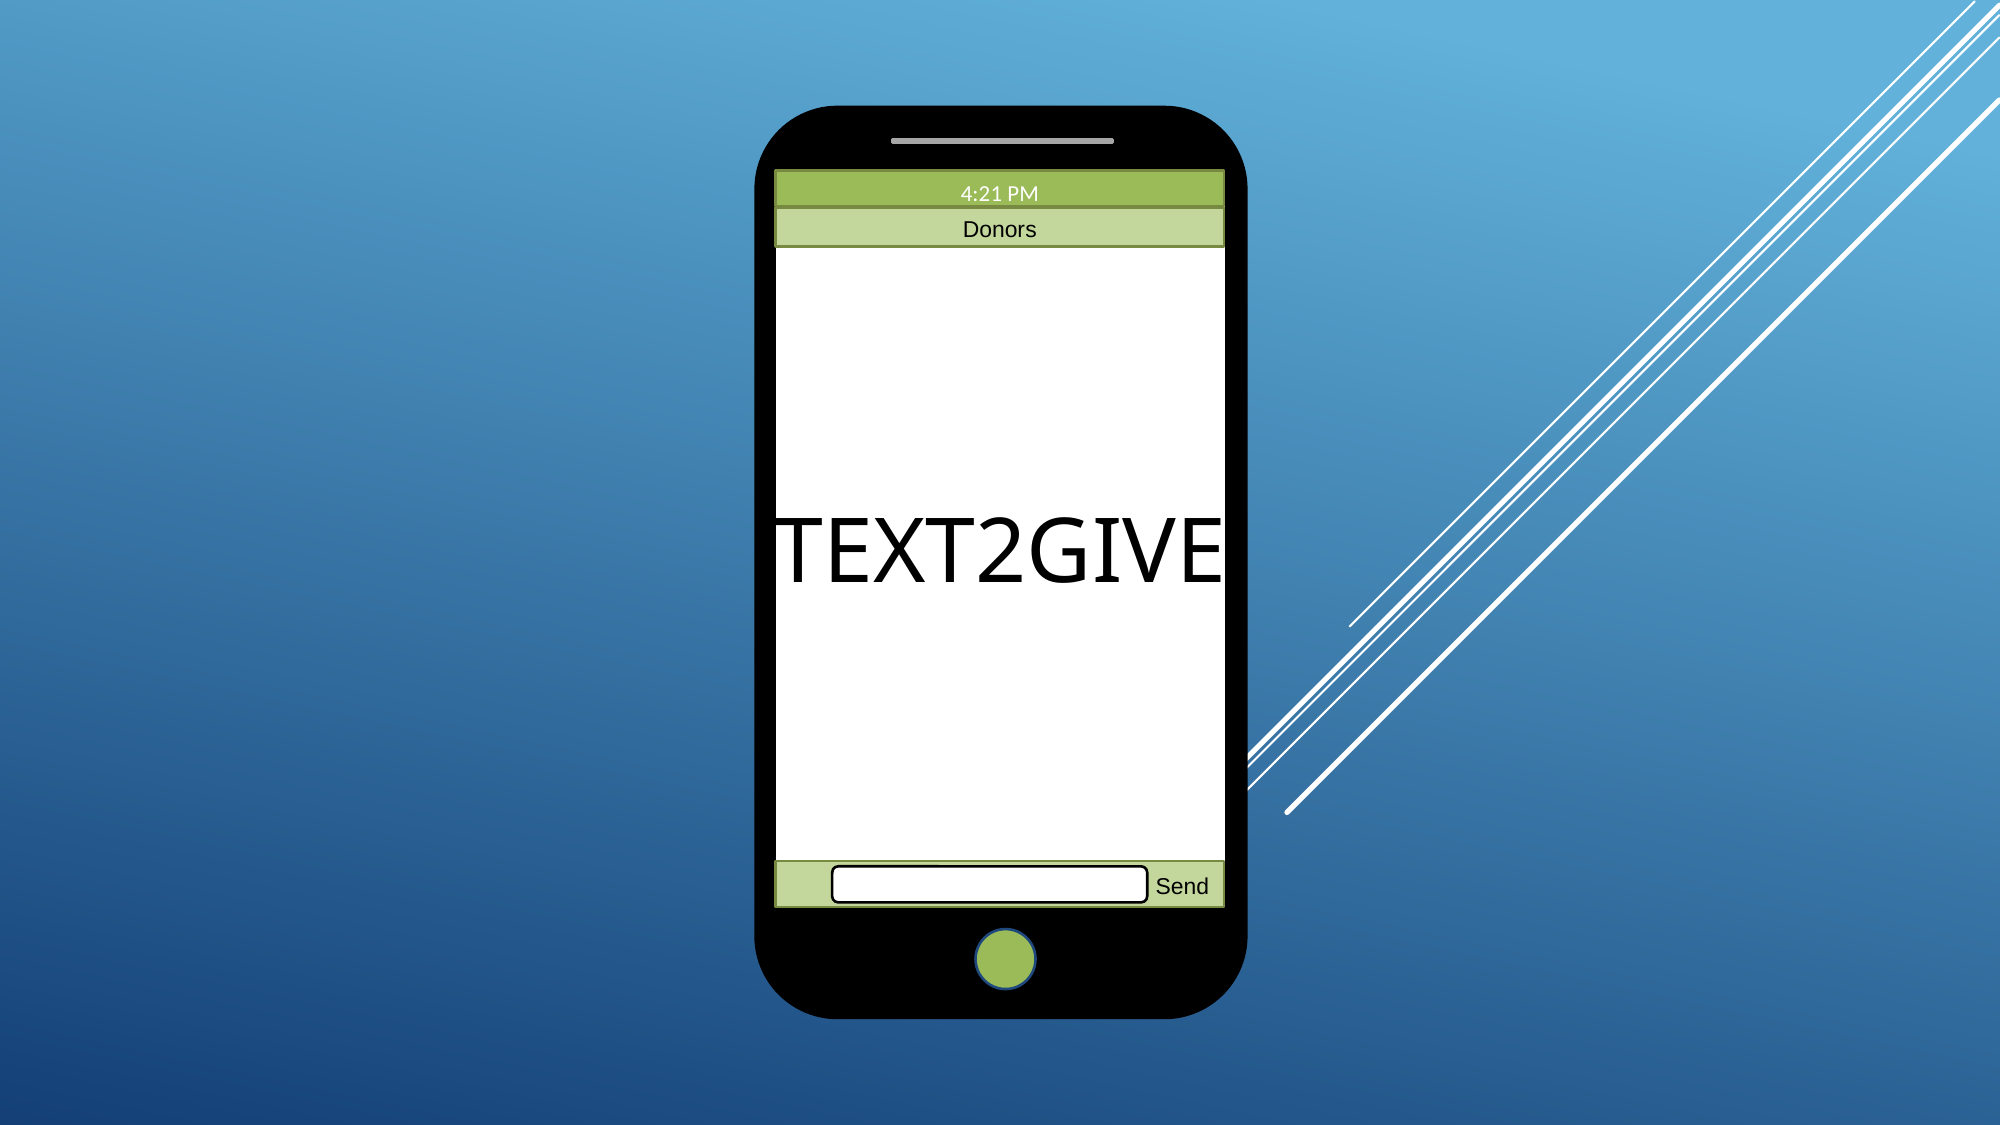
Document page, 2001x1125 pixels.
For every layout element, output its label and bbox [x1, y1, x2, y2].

text_box [694, 106, 1306, 1019]
